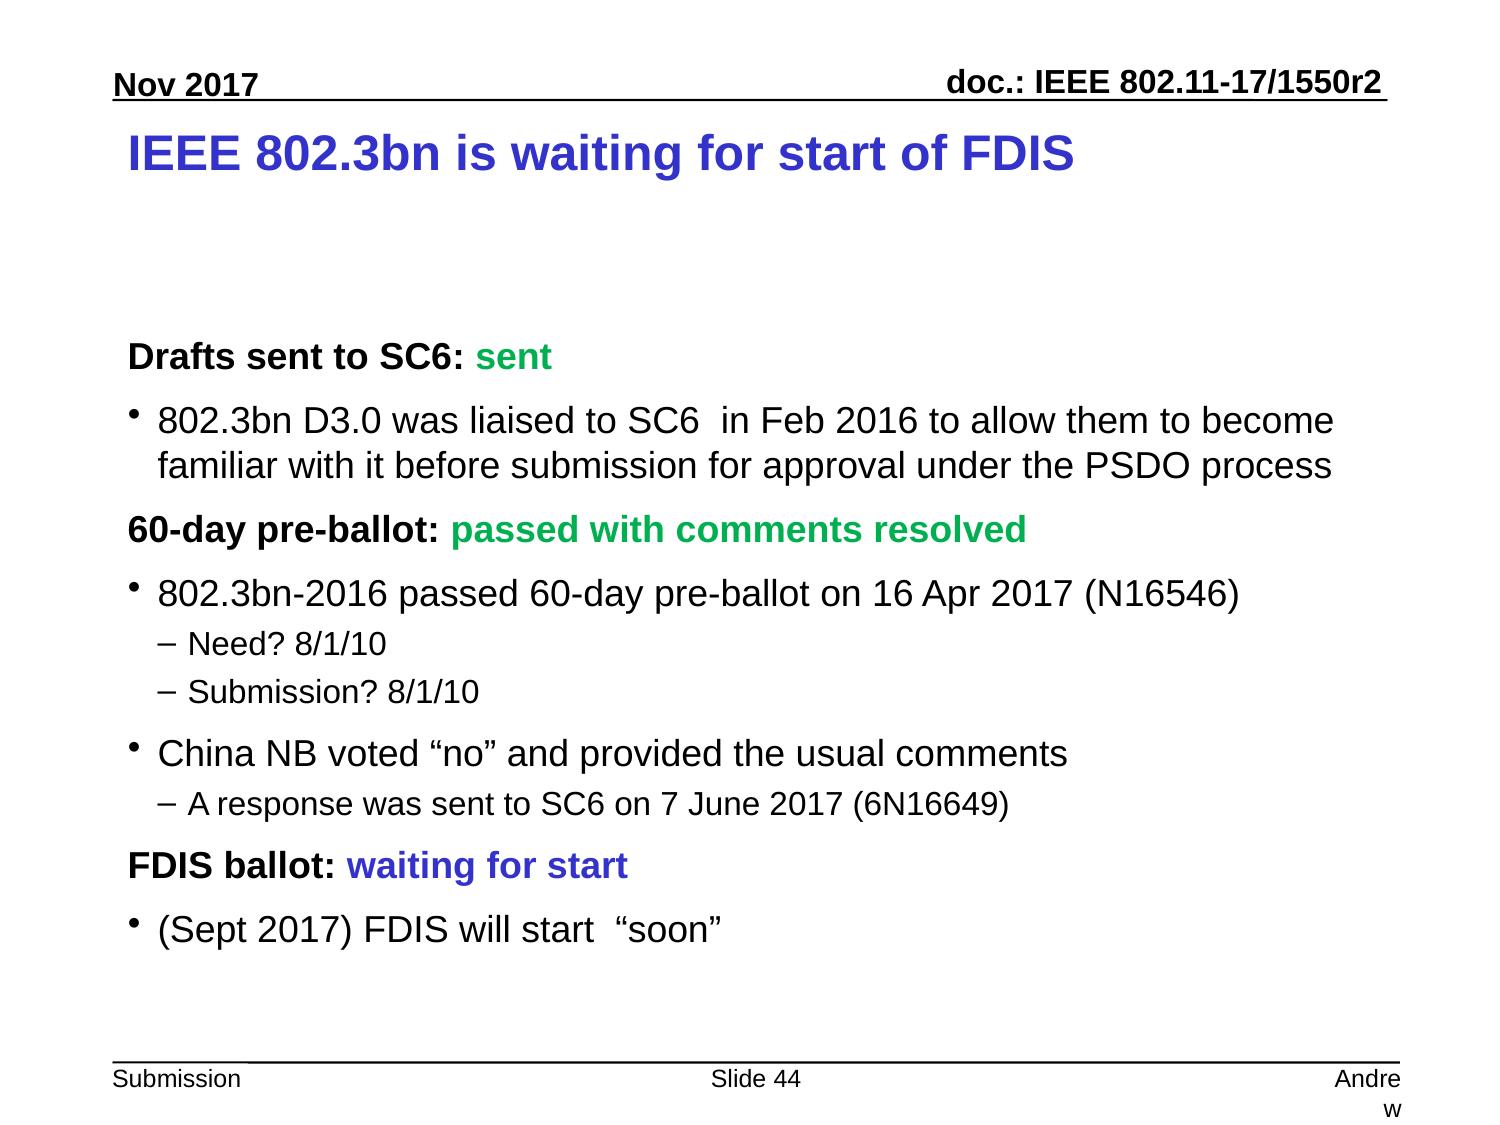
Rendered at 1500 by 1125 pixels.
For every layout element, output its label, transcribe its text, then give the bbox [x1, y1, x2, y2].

slide_number Slide 44 [709, 1061, 803, 1093]
list Drafts sent to SC6: sent 802.3bn D3.0 was liaised to SC6 in Feb 2016 to allow them to become familiar with it before submission for approval under the PSDO process 60-day pre-ballot: passed with comments resolved 802.3bn-2016 passed 60-day pre-ballot on 16 Apr 2017 (N16546) Need? 8/1/10 Submission? 8/1/10 China NB voted “no” and provided the usual comments A response was sent to SC6 on 7 June 2017 (6N16649) FDIS ballot: waiting for start (Sept 2017) FDIS will start “soon” [112, 324, 1388, 1000]
footer Andrew Myles, Cisco [1320, 1061, 1402, 1093]
title IEEE 802.3bn is waiting for start of FDIS [112, 112, 1388, 288]
